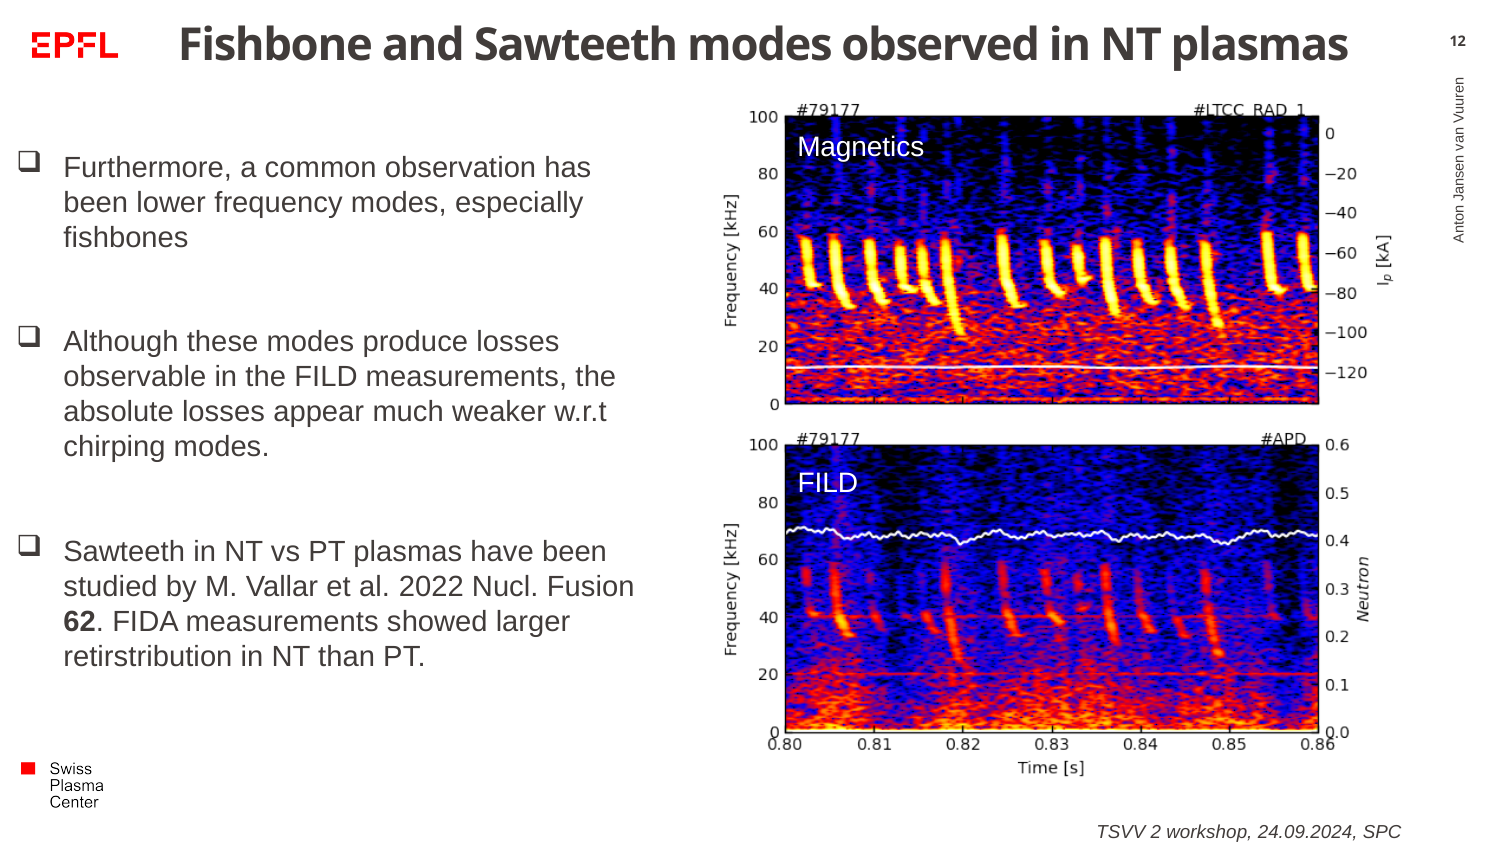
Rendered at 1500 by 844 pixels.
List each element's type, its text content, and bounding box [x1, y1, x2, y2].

title Fishbone and Sawteeth modes observed in NT plasmas [148, 21, 1416, 121]
slide_number 12 [1415, 32, 1500, 59]
picture [21, 21, 129, 69]
picture [21, 760, 104, 813]
text_box Furthermore, a common observation has been lower frequency modes, especially fishbones Although these modes produce losses observable in the FILD measurements, the absolute losses appear much weaker w.r.t chirping modes. Sawteeth in NT vs PT plasmas have been studied by M. Vallar et al. 2022 Nucl. Fusion 62. FIDA measurements showed larger retirstribution in NT than PT. [1, 140, 652, 715]
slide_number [620, 812, 1416, 838]
picture [707, 85, 1416, 795]
footer Anton Jansen van Vuuren [1415, 59, 1500, 641]
